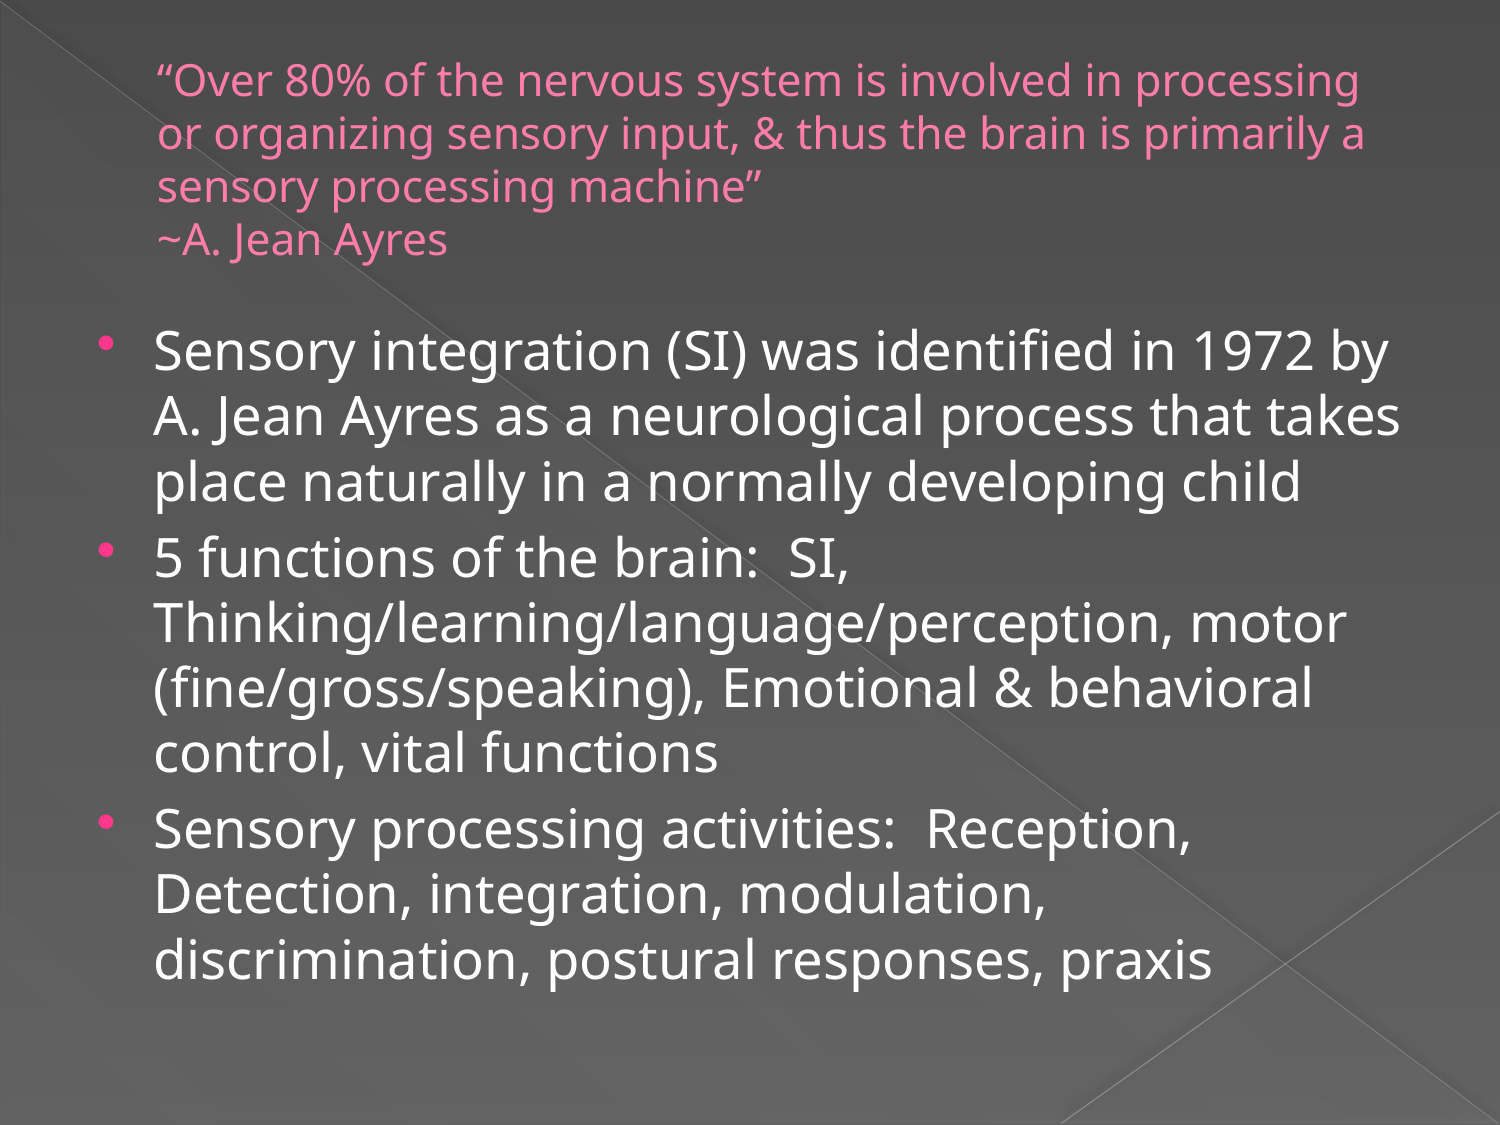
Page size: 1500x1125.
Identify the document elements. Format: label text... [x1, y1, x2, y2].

list Sensory integration (SI) was identified in 1972 by A. Jean Ayres as a neurological process that takes place naturally in a normally developing child 5 functions of the brain: SI, Thinking/learning/language/perception, motor (fine/gross/speaking), Emotional & behavioral control, vital functions Sensory processing activities: Reception, Detection, integration, modulation, discrimination, postural responses, praxis [75, 308, 1425, 1059]
title “Over 80% of the nervous system is involved in processing or organizing sensory input, & thus the brain is primarily a sensory processing machine” ~A. Jean Ayres [75, 43, 1425, 274]
